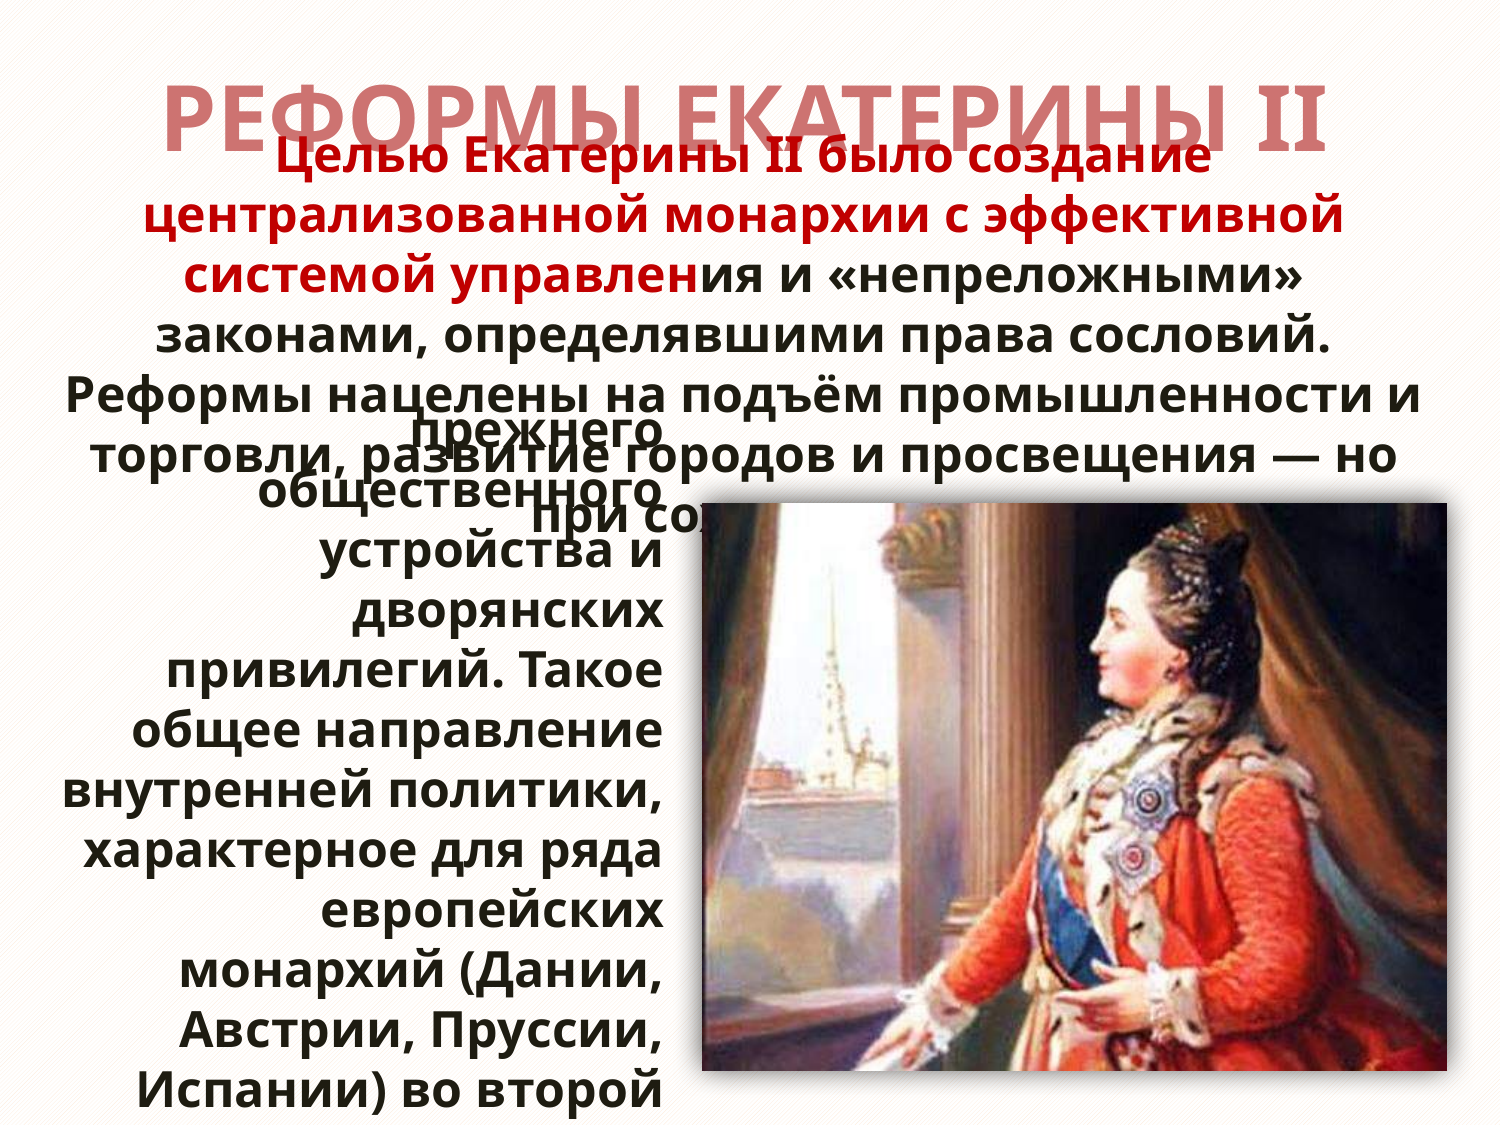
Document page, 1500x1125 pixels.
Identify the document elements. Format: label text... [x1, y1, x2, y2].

text_box прежнего общественного устройства и дворянских привилегий. Такое общее направление внутренней политики, характерное для ряда европейских монархий (Дании, Австрии, Пруссии, Испании) во второй половине XVIII в. [39, 501, 681, 1072]
title РЕФОРМЫ ЕКАТЕРИНЫ II [29, 45, 1459, 185]
picture [702, 502, 1448, 1071]
text_box Целью Екатерины II было создание централизованной монархии с эффективной системой управления и «непреложными» законами, определявшими права сословий. Реформы нацелены на подъём промышленности и торговли, развитие городов и просвещения — но при сохранении [39, 182, 1449, 482]
